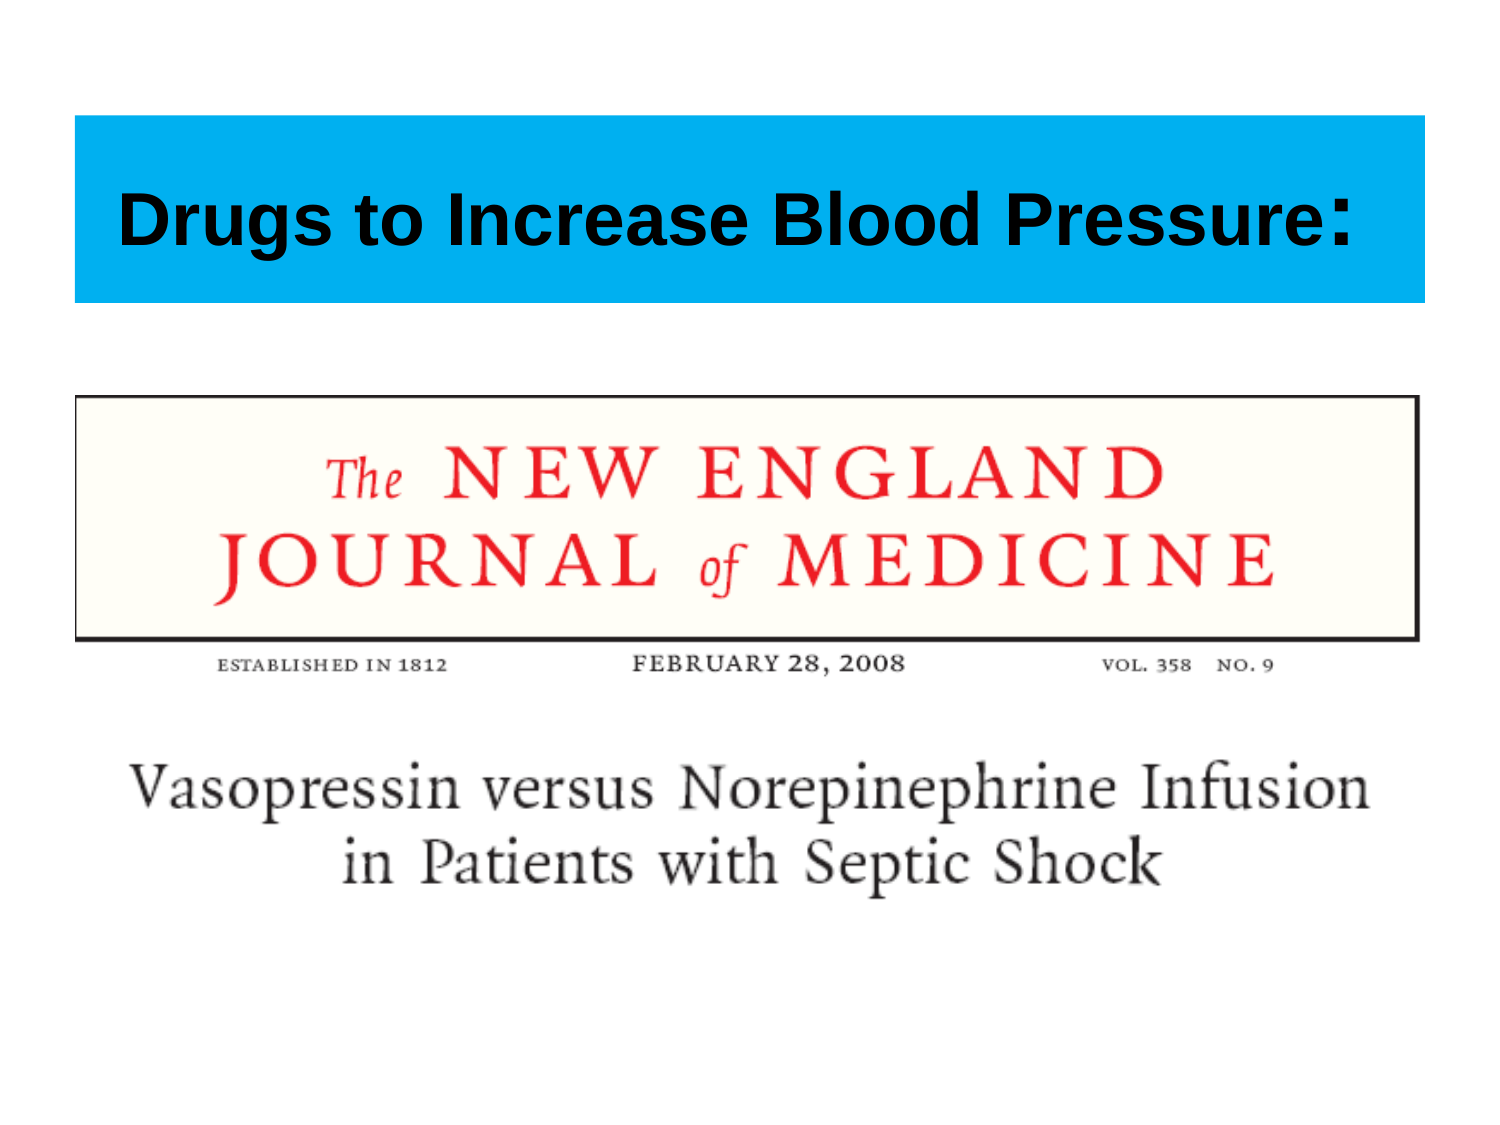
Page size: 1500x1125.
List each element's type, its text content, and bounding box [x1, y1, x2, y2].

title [121, 734, 1411, 918]
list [74, 394, 1426, 686]
text_box Drugs to Increase Blood Pressure: [74, 115, 1425, 303]
